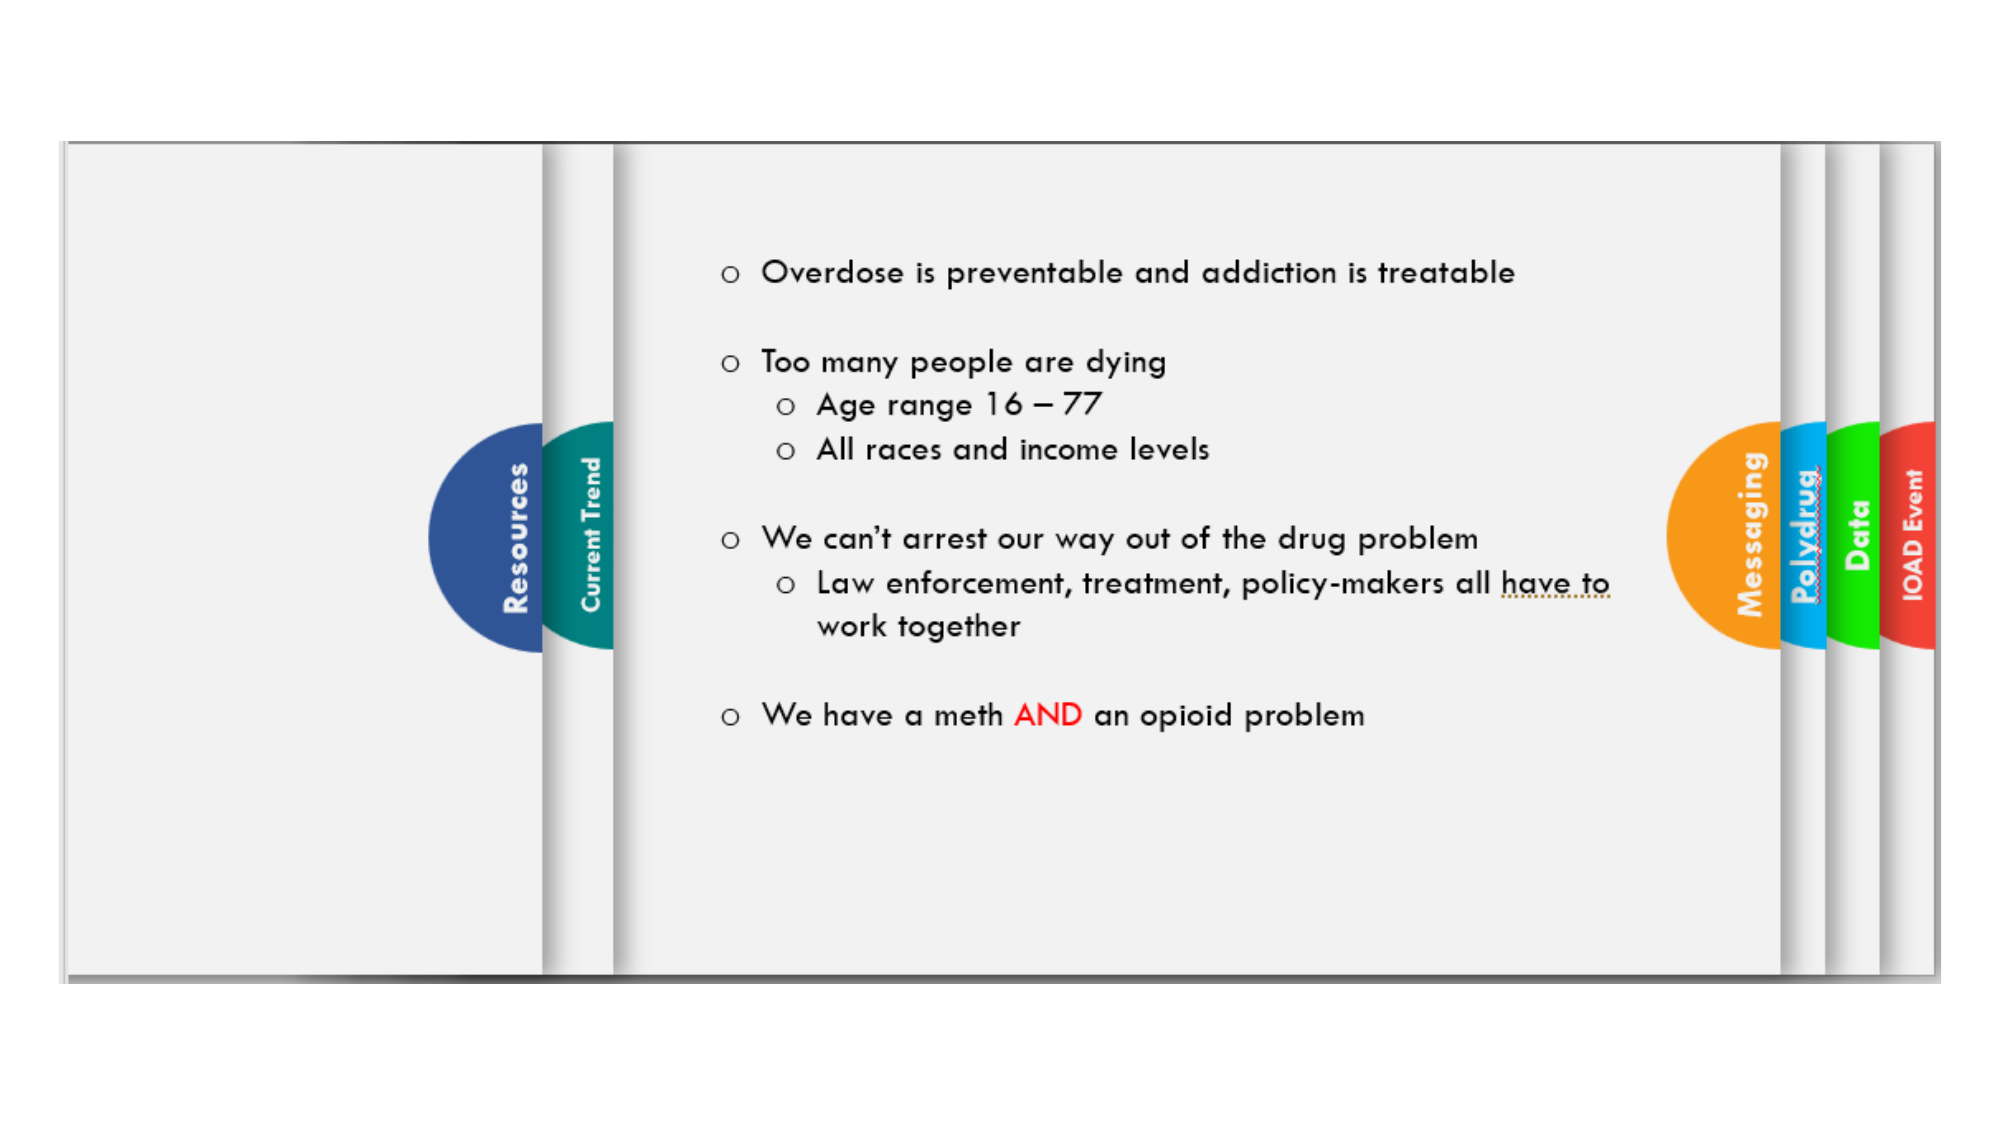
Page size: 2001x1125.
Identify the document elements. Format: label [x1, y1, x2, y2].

picture [58, 141, 1942, 984]
